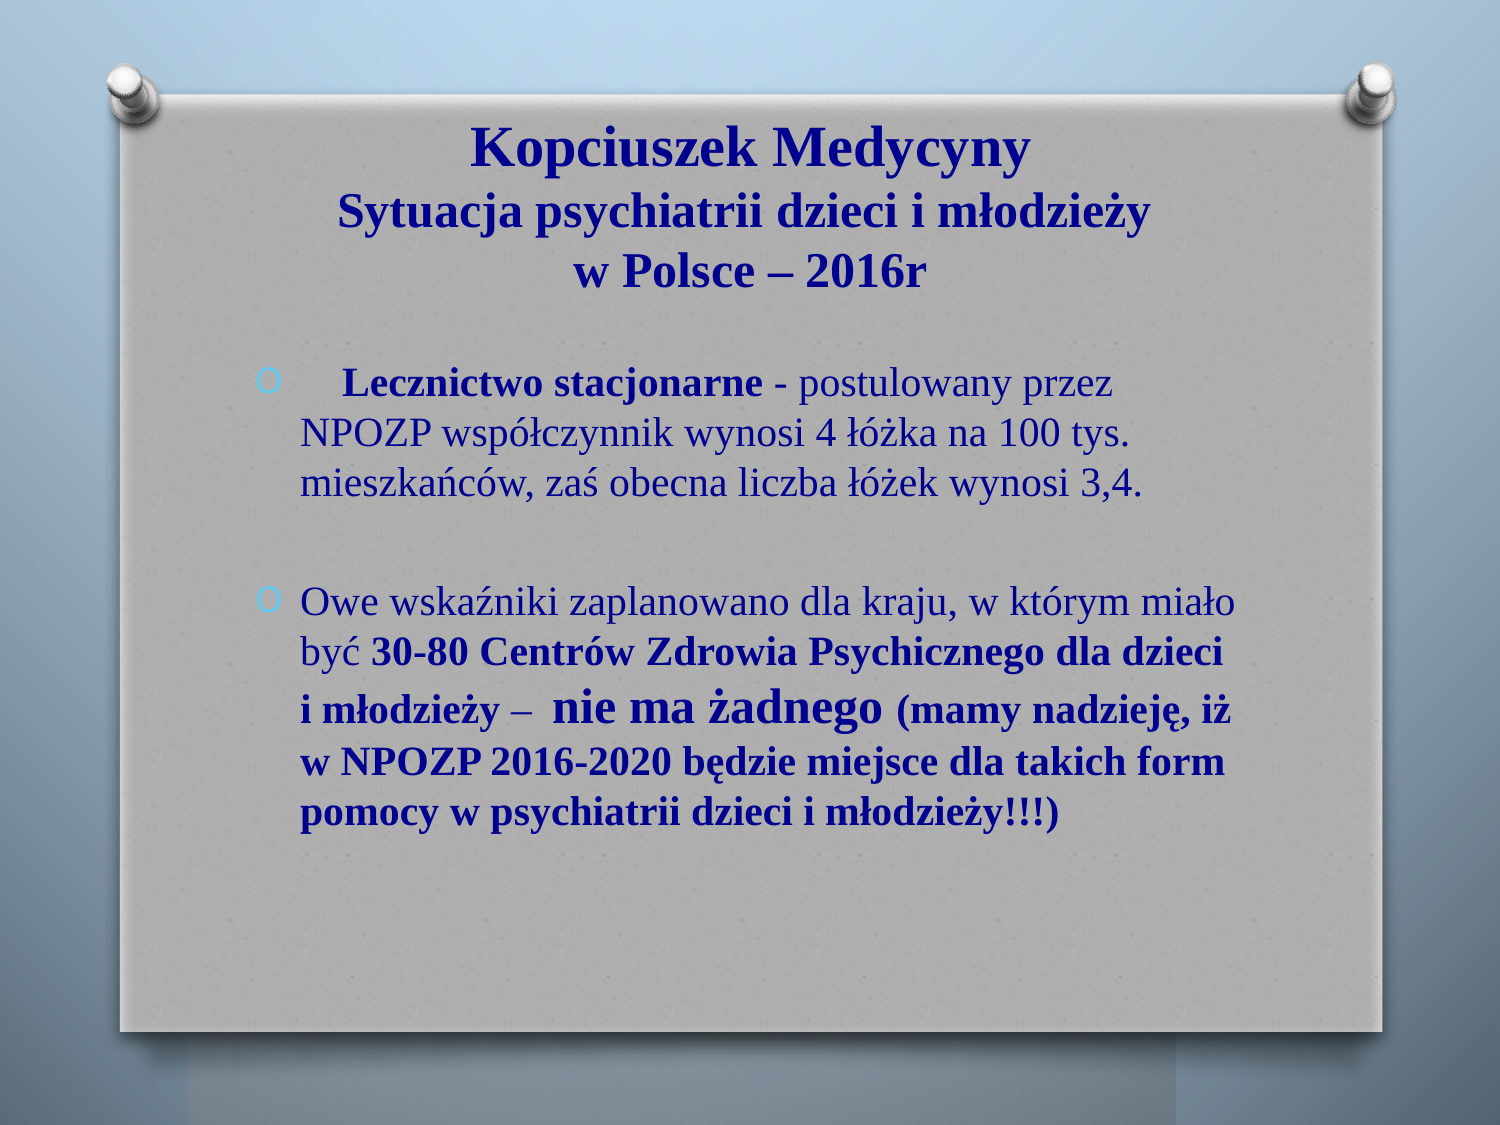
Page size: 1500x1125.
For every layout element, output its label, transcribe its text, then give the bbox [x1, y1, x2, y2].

picture [1317, 35, 1439, 156]
title Kopciuszek Medycyny Sytuacja psychiatrii dzieci i młodzieży w Polsce – 2016r [179, 134, 1323, 332]
list Lecznictwo stacjonarne - postulowany przez NPOZP współczynnik wynosi 4 łóżka na 100 tys. mieszkańców, zaś obecna liczba łóżek wynosi 3,4. Owe wskaźniki zaplanowano dla kraju, w którym miało być 30-80 Centrów Zdrowia Psychicznego dla dzieci i młodzieży – nie ma żadnego (mamy nadzieję, iż w NPOZP 2016-2020 będzie miejsce dla takich form pomocy w psychiatrii dzieci i młodzieży!!!) [240, 347, 1257, 939]
picture [75, 29, 198, 153]
